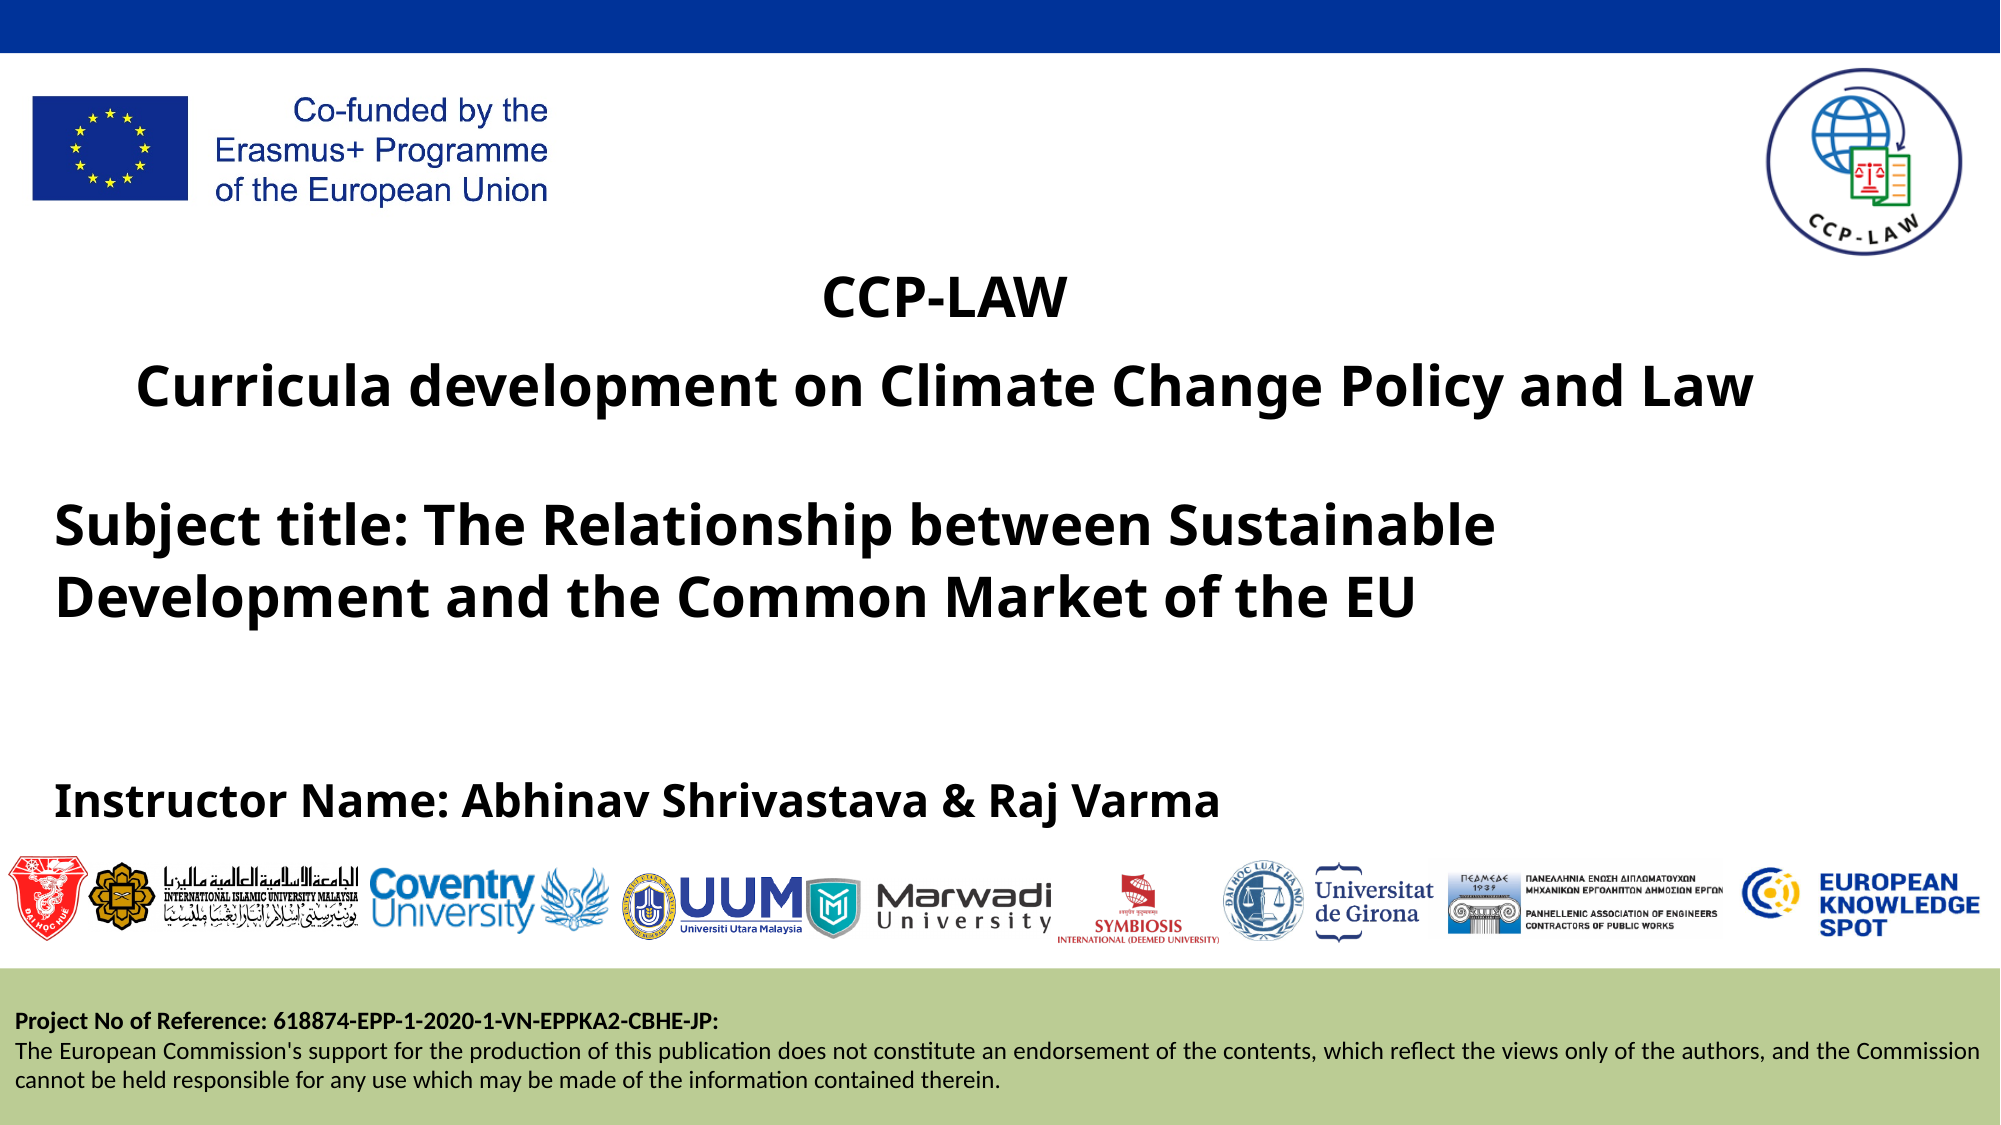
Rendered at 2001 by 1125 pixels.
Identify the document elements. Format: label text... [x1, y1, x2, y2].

picture [1058, 874, 1219, 944]
picture [1223, 860, 1304, 941]
picture [0, 74, 574, 231]
text_box Subject title: The Relationship between Sustainable Development and the Common Market of the EU Instructor Name: Abhinav Shrivastava & Raj Varma [39, 477, 1869, 835]
picture [1739, 867, 1991, 937]
picture [1315, 858, 1723, 944]
text_box [0, 0, 2000, 54]
picture [370, 867, 609, 934]
picture [806, 878, 1051, 940]
picture [619, 863, 805, 947]
text_box CCP-LAW Curricula development on Climate Change Policy and Law [30, 248, 1860, 490]
picture [8, 856, 358, 941]
picture [1761, 55, 1976, 264]
text_box Project No of Reference: 618874-EPP-1-2020-1-VN-EPPKA2-CBHE-JP: The European Commission's support for the production of this publication does not constitute an endorsement of the contents, which reflect the views only of the authors, and the Commission cannot be held responsible for any use which may be made of the information contained therein. [0, 968, 2000, 1125]
